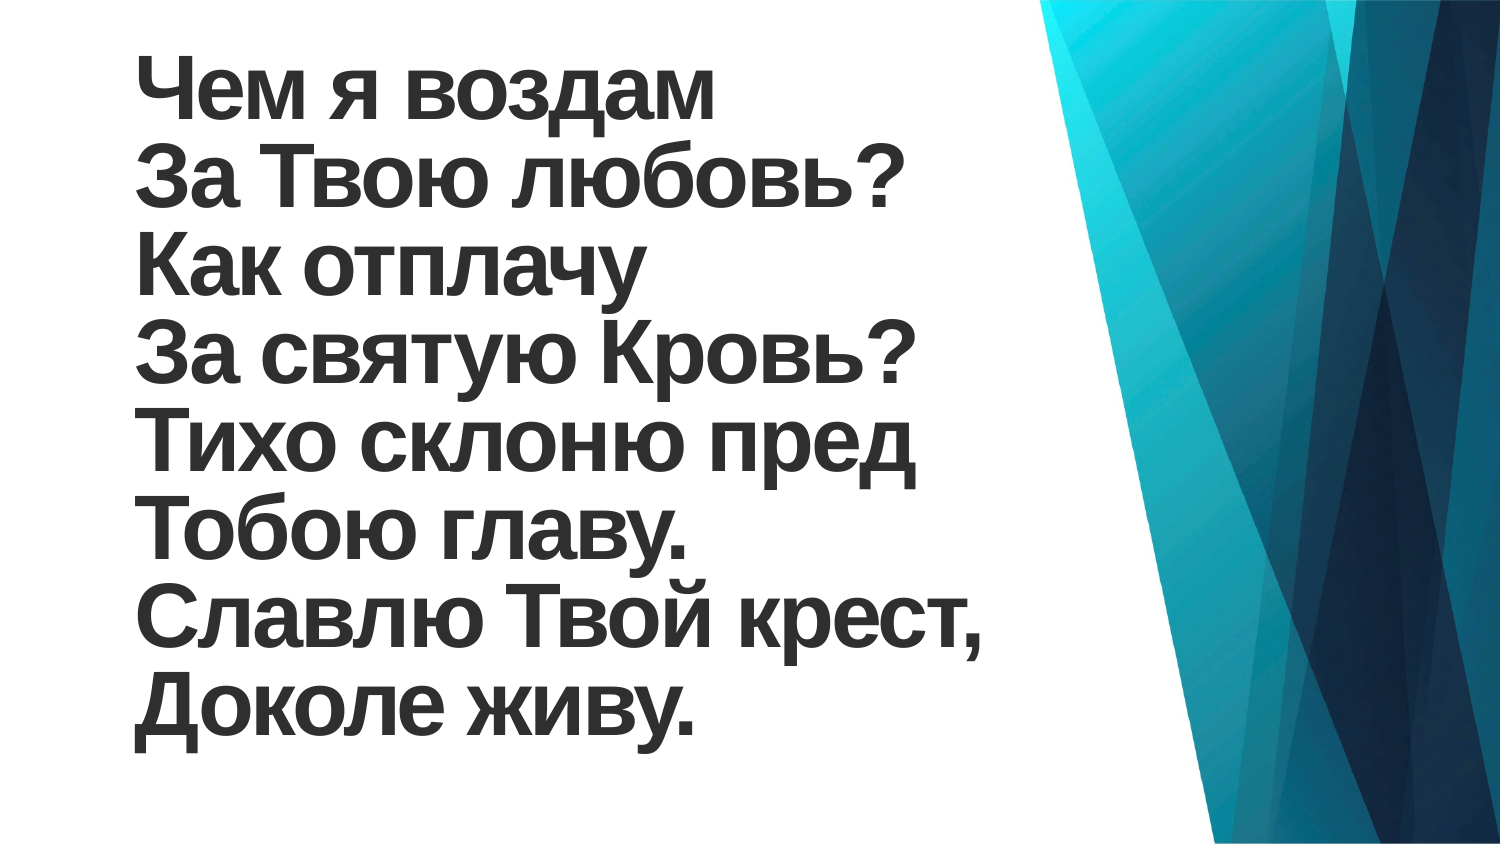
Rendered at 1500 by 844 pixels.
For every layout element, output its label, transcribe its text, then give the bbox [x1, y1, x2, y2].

text_box Чем я воздам За Твою любовь? Как отплачу За святую Кровь? Тихо склоню пред Тобою главу. Славлю Твой крест, Доколе живу. [131, 46, 1024, 844]
picture [1024, 0, 1500, 844]
